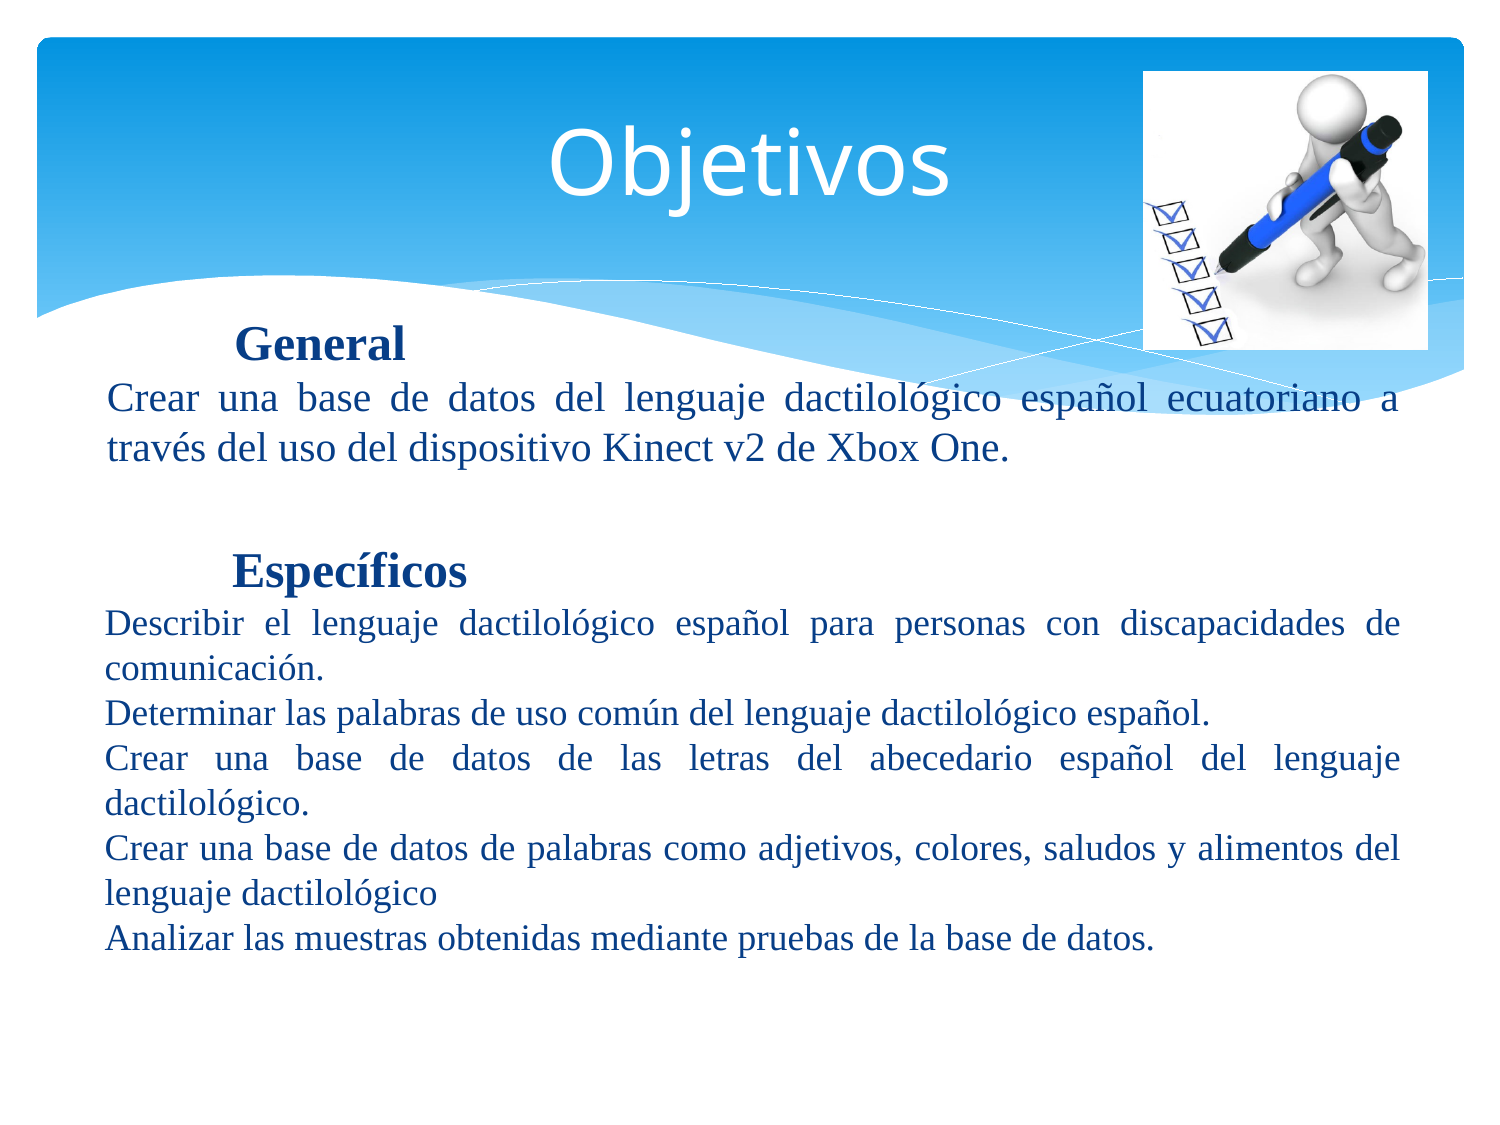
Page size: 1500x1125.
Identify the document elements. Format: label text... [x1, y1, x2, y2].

title Objetivos [75, 55, 1425, 261]
text_box Específicos Describir el lenguaje dactilológico español para personas con discapacidades de comunicación. Determinar las palabras de uso común del lenguaje dactilológico español. Crear una base de datos de las letras del abecedario español del lenguaje dactilológico. Crear una base de datos de palabras como adjetivos, colores, saludos y alimentos del lenguaje dactilológico Analizar las muestras obtenidas mediante pruebas de la base de datos. [89, 530, 1418, 966]
text_box General Crear una base de datos del lenguaje dactilológico español ecuatoriano a través del uso del dispositivo Kinect v2 de Xbox One. [92, 302, 1415, 478]
picture [1143, 72, 1428, 351]
